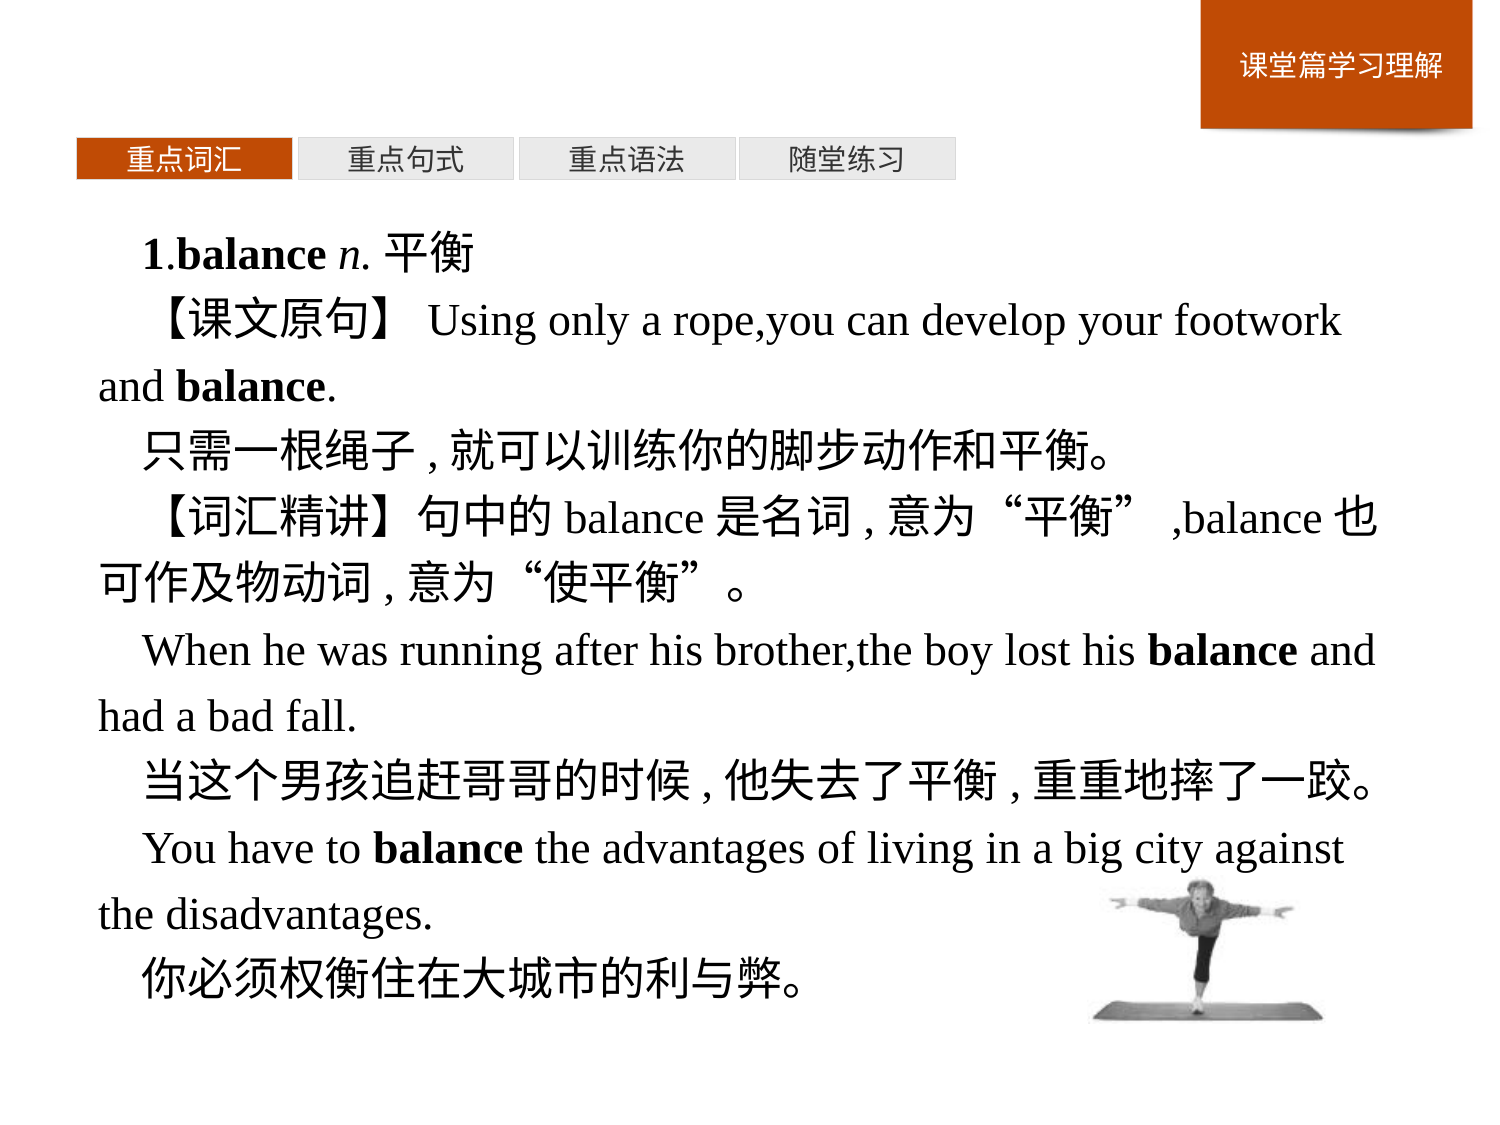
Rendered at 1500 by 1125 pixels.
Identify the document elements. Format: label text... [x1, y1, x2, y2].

picture [1086, 874, 1329, 1024]
text_box 1.balance n.平衡 【课文原句】Using only a rope,you can develop your footwork and balance. 只需一根绳子,就可以训练你的脚步动作和平衡。 【词汇精讲】句中的balance是名词,意为“平衡”,balance也可作及物动词,意为“使平衡”。 When he was running after his brother,the boy lost his balance and had a bad fall. 当这个男孩追赶哥哥的时候,他失去了平衡,重重地摔了一跤。 You have to balance the advantages of living in a big city against the disadvantages. 你必须权衡住在大城市的利与弊。 [83, 205, 1417, 1012]
text_box 重点语法 [518, 135, 737, 182]
text_box 随堂练习 [737, 135, 957, 182]
text_box 重点词汇 [75, 135, 294, 182]
text_box 重点句式 [296, 135, 516, 182]
picture [1200, 0, 1490, 140]
